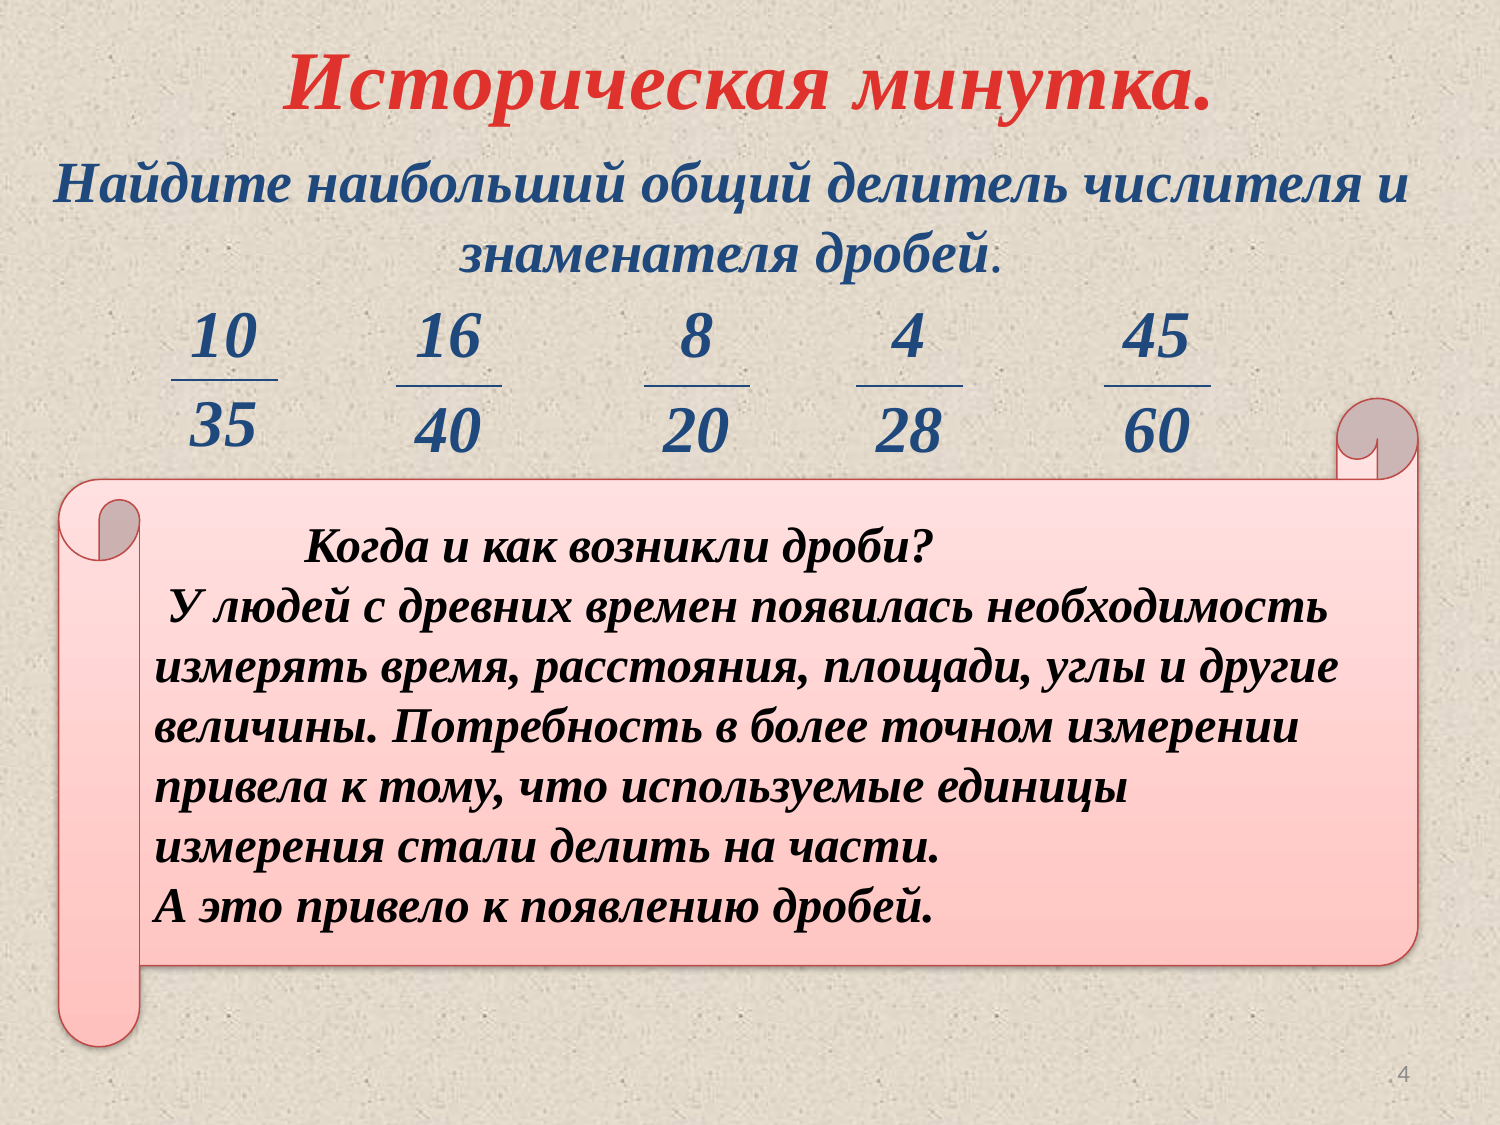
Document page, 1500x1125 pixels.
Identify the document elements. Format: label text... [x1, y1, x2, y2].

table_header 45 [1104, 291, 1211, 379]
text_box Найдите наибольший общий делитель числителя и знаменателя дробей. [29, 137, 1436, 292]
table_header 8 [644, 291, 750, 379]
text_box Историческая минутка. [268, 19, 1231, 134]
table_header 16 [396, 291, 502, 379]
slide_number 4 [1074, 1042, 1425, 1103]
table_cell 60 [1104, 381, 1211, 469]
picture [0, 0, 1500, 1125]
table_cell 35 [171, 381, 278, 469]
table_cell 20 [644, 381, 750, 469]
table_header 10 [171, 292, 278, 379]
table_cell 28 [856, 381, 963, 469]
table_header 4 [856, 291, 963, 379]
table_cell 40 [396, 381, 502, 469]
text_box Когда и как возникли дроби? У людей с древних времен появилась необходимость измерять время, расстояния, площади, углы и другие величины. Потребность в более точном измерении привела к тому, что используемые единицы измерения стали делить на части. А это привело к появлению дробей. [57, 397, 1419, 1048]
